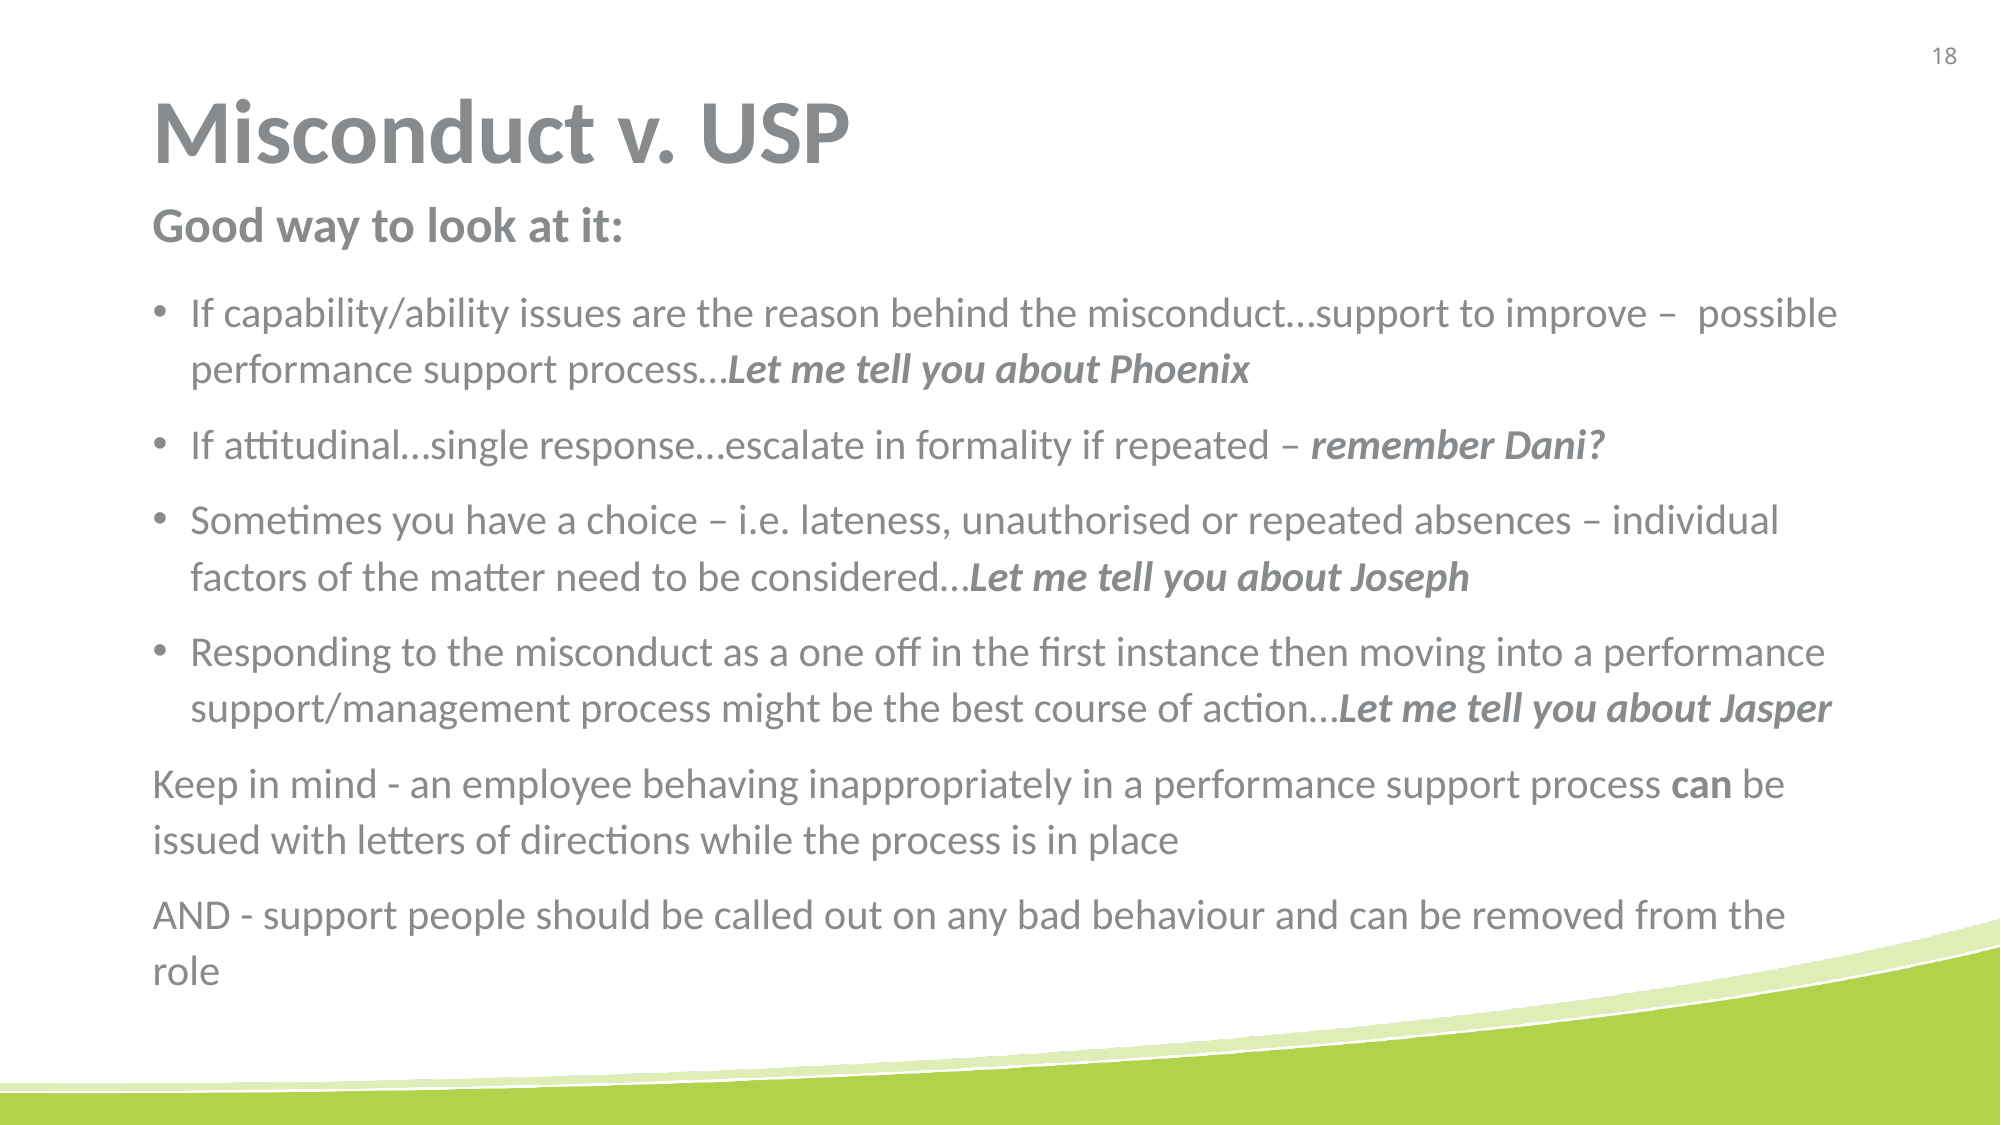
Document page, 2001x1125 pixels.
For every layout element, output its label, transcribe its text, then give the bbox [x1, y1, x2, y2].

list Good way to look at it: [137, 184, 1863, 262]
picture [0, 0, 2000, 1125]
title Misconduct v. USP [137, 59, 1863, 184]
list If capability/ability issues are the reason behind the misconduct…support to improve – possible performance support process…Let me tell you about Phoenix If attitudinal…single response…escalate in formality if repeated – remember Dani? Sometimes you have a choice – i.e. lateness, unauthorised or repeated absences – individual factors of the matter need to be considered…Let me tell you about Joseph Responding to the misconduct as a one off in the first instance then moving into a performance support/management process might be the best course of action…Let me tell you about Jasper Keep in mind - an employee behaving inappropriately in a performance support process can be issued with letters of directions while the process is in place AND - support people should be called out on any bad behaviour and can be removed from the role [137, 272, 1863, 1016]
